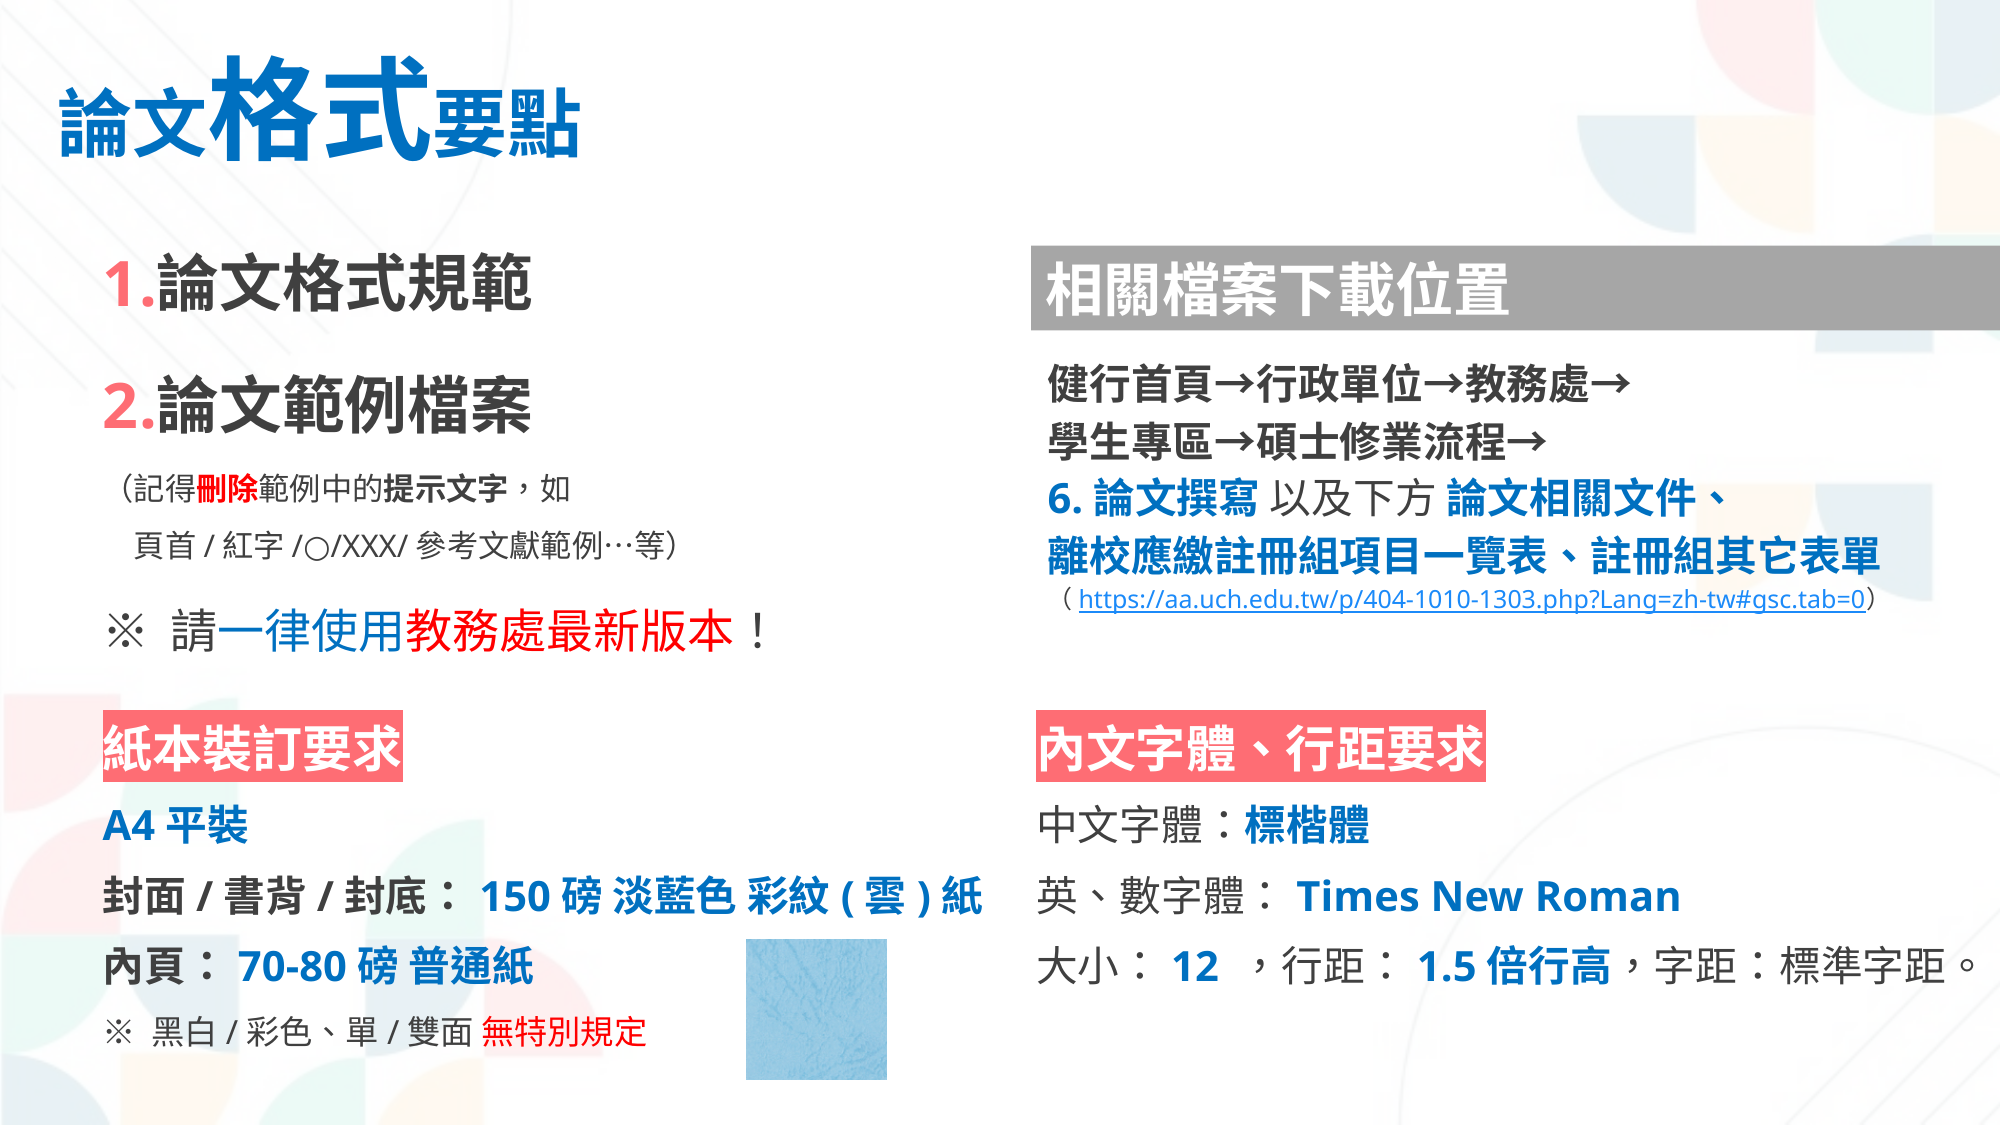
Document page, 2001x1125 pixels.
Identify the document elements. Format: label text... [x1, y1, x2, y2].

picture [746, 939, 887, 1080]
list 論文格式規範 論文範例檔案 （記得刪除範例中的提示文字，如 頁首/紅字/○/XXX/參考文獻範例…等） ※ 請一律使用教務處最新版本！ [87, 198, 863, 668]
text_box 相關檔案下載位置 [1031, 245, 2000, 331]
text_box 論文格式要點 [43, 31, 686, 181]
text_box 紙本裝訂要求 A4平裝 封面/書背/封底：150磅 淡藍色 彩紋(雲)紙 內頁：70-80磅 普通紙 ※ 黑白/彩色、單/雙面 無特別規定 內文字體、行距要求 中文字體：標楷體 英、數字體：Times New Roman 大小：12 ，行距：1.5倍行高，字距：標準字距。 [87, 710, 1985, 1125]
text_box 健行首頁→行政單位→教務處→ 學生專區→碩士修業流程→ 6.論文撰寫 以及下方 論文相關文件、 離校應繳註冊組項目一覽表、註冊組其它表單 （https://aa.uch.edu.tw/p/404-1010-1303.php?Lang=zh-tw#gsc.tab=0） [1032, 343, 2000, 626]
